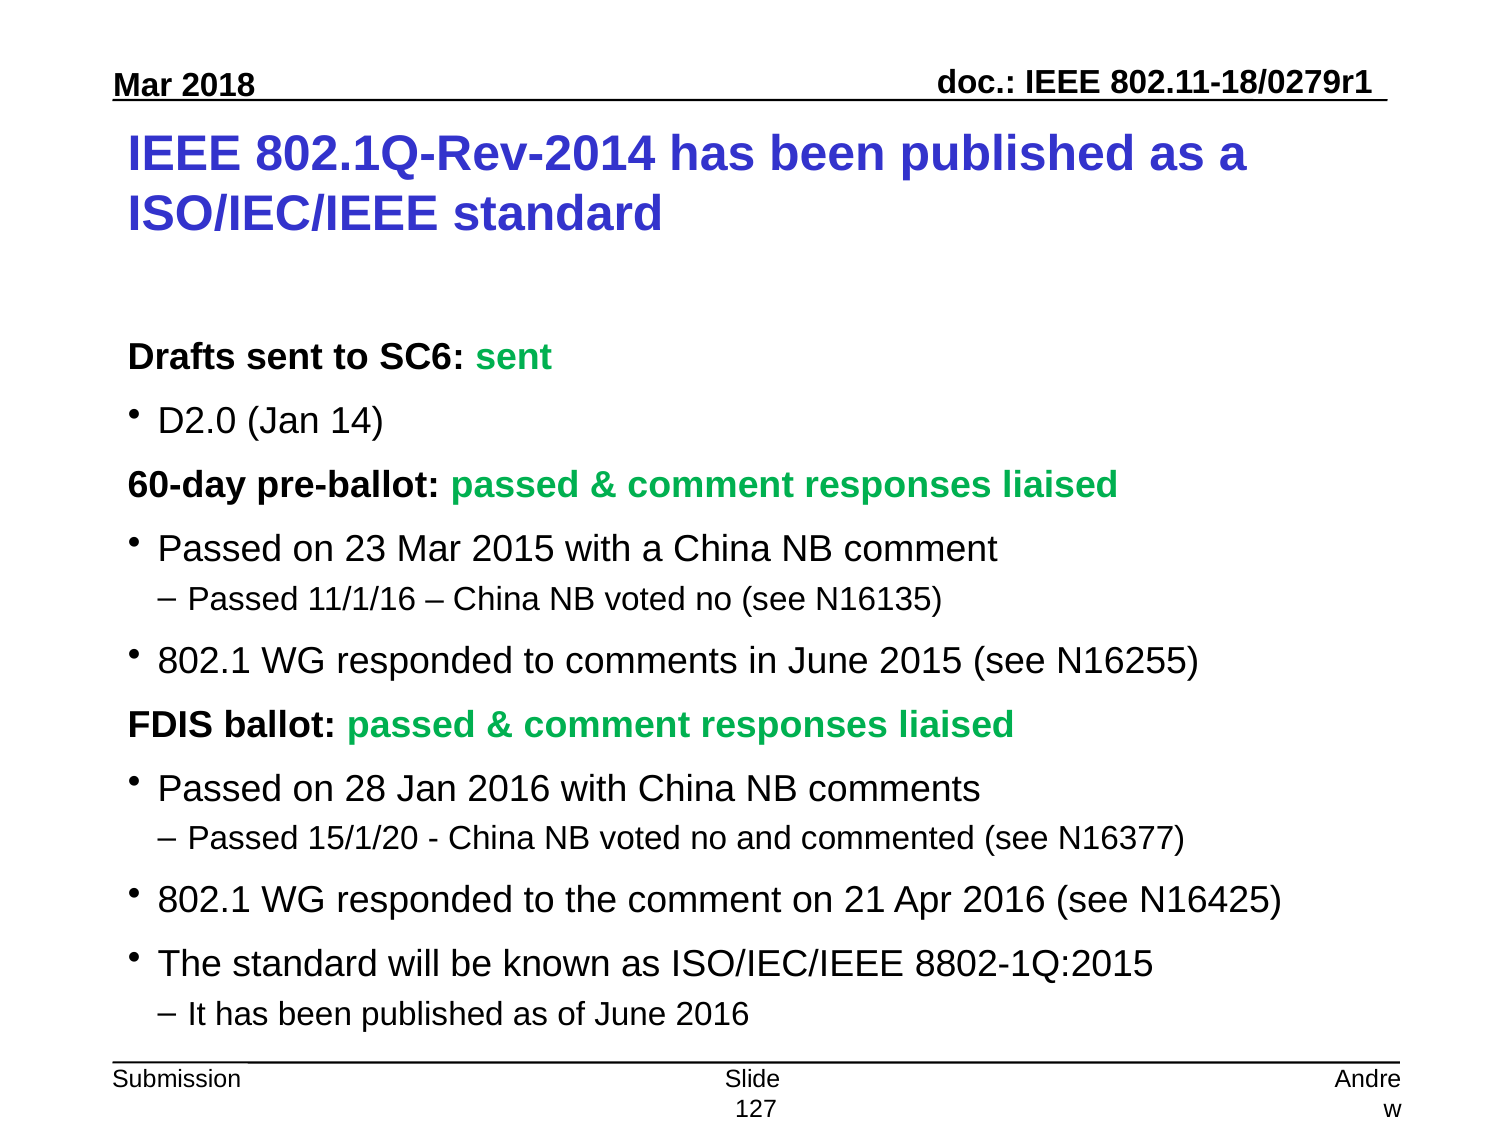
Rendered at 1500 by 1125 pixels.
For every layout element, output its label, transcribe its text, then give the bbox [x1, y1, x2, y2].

list Drafts sent to SC6: sent D2.0 (Jan 14) 60-day pre-ballot: passed & comment responses liaised Passed on 23 Mar 2015 with a China NB comment Passed 11/1/16 – China NB voted no (see N16135) 802.1 WG responded to comments in June 2015 (see N16255) FDIS ballot: passed & comment responses liaised Passed on 28 Jan 2016 with China NB comments Passed 15/1/20 - China NB voted no and commented (see N16377) 802.1 WG responded to the comment on 21 Apr 2016 (see N16425) The standard will be known as ISO/IEC/IEEE 8802-1Q:2015 It has been published as of June 2016 [112, 324, 1388, 1000]
footer Andrew Myles, Cisco [1320, 1061, 1402, 1093]
title IEEE 802.1Q-Rev-2014 has been published as a ISO/IEC/IEEE standard [112, 112, 1400, 288]
slide_number Slide 127 [709, 1061, 803, 1093]
